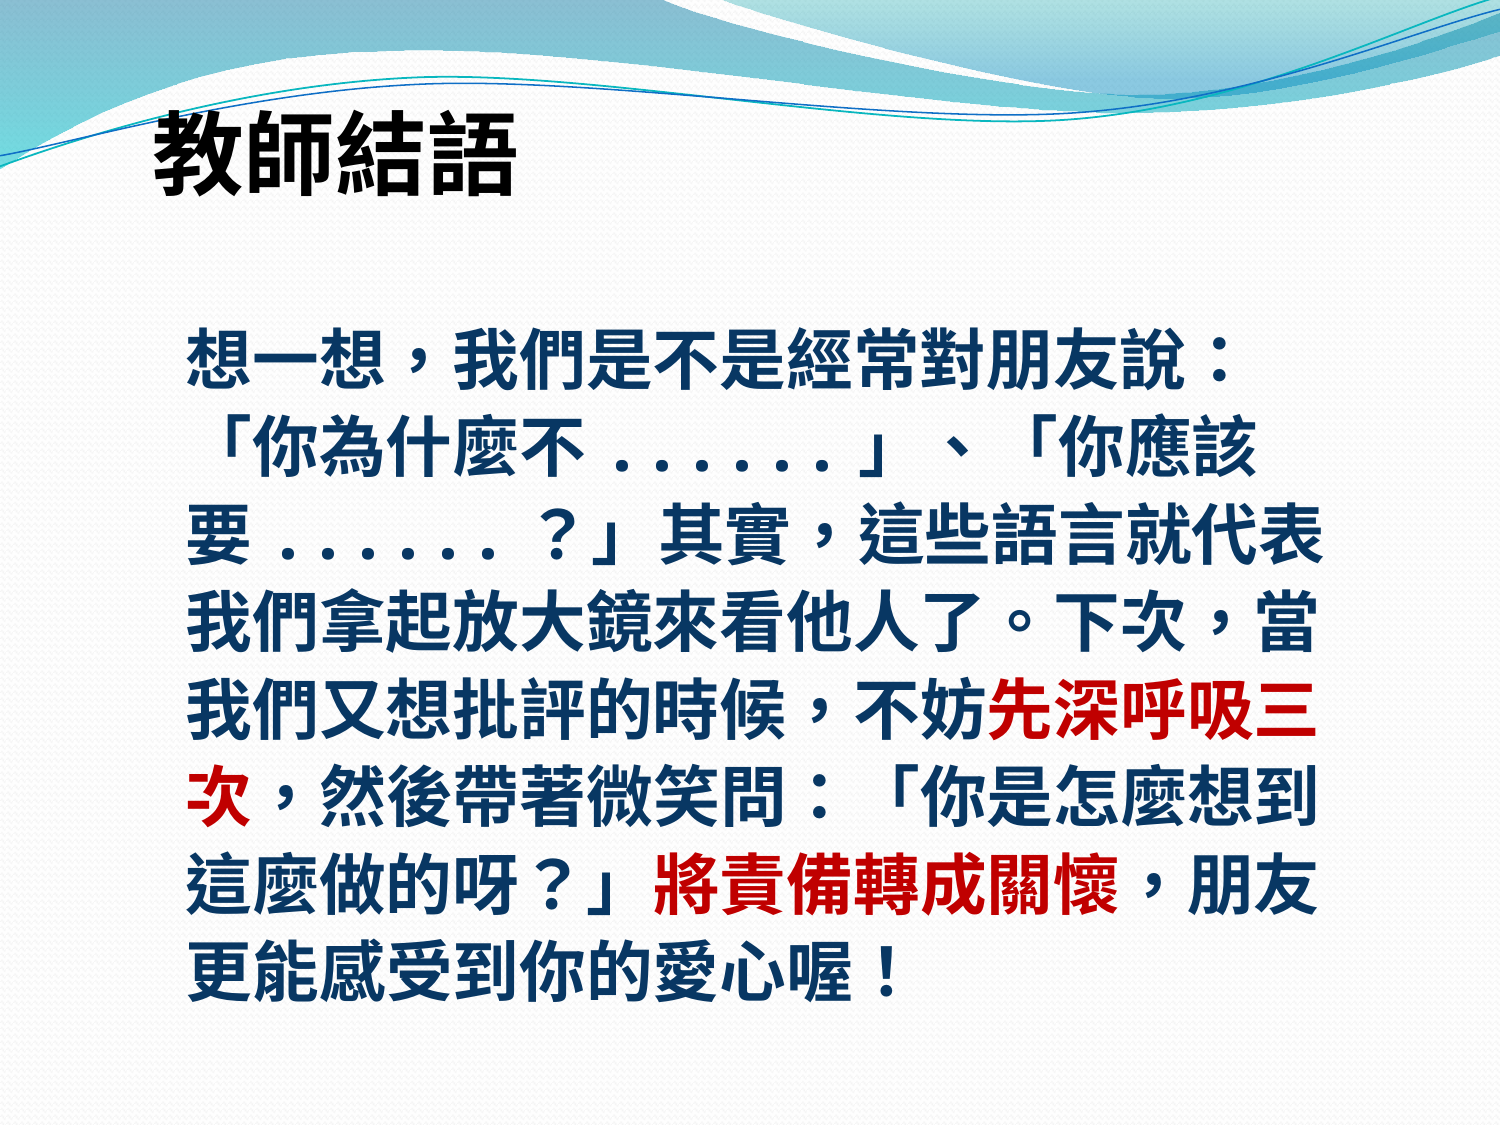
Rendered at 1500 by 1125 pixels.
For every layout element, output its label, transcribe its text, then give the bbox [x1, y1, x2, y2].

text_box 教師結語 [137, 89, 535, 215]
text_box 想一想，我們是不是經常對朋友說：「你為什麼不......」、「你應該要......？」其實，這些語言就代表我們拿起放大鏡來看他人了。下次，當我們又想批評的時候，不妨先深呼吸三次，然後帶著微笑問：「你是怎麼想到這麼做的呀？」將責備轉成關懷，朋友更能感受到你的愛心喔！ [171, 302, 1376, 1018]
